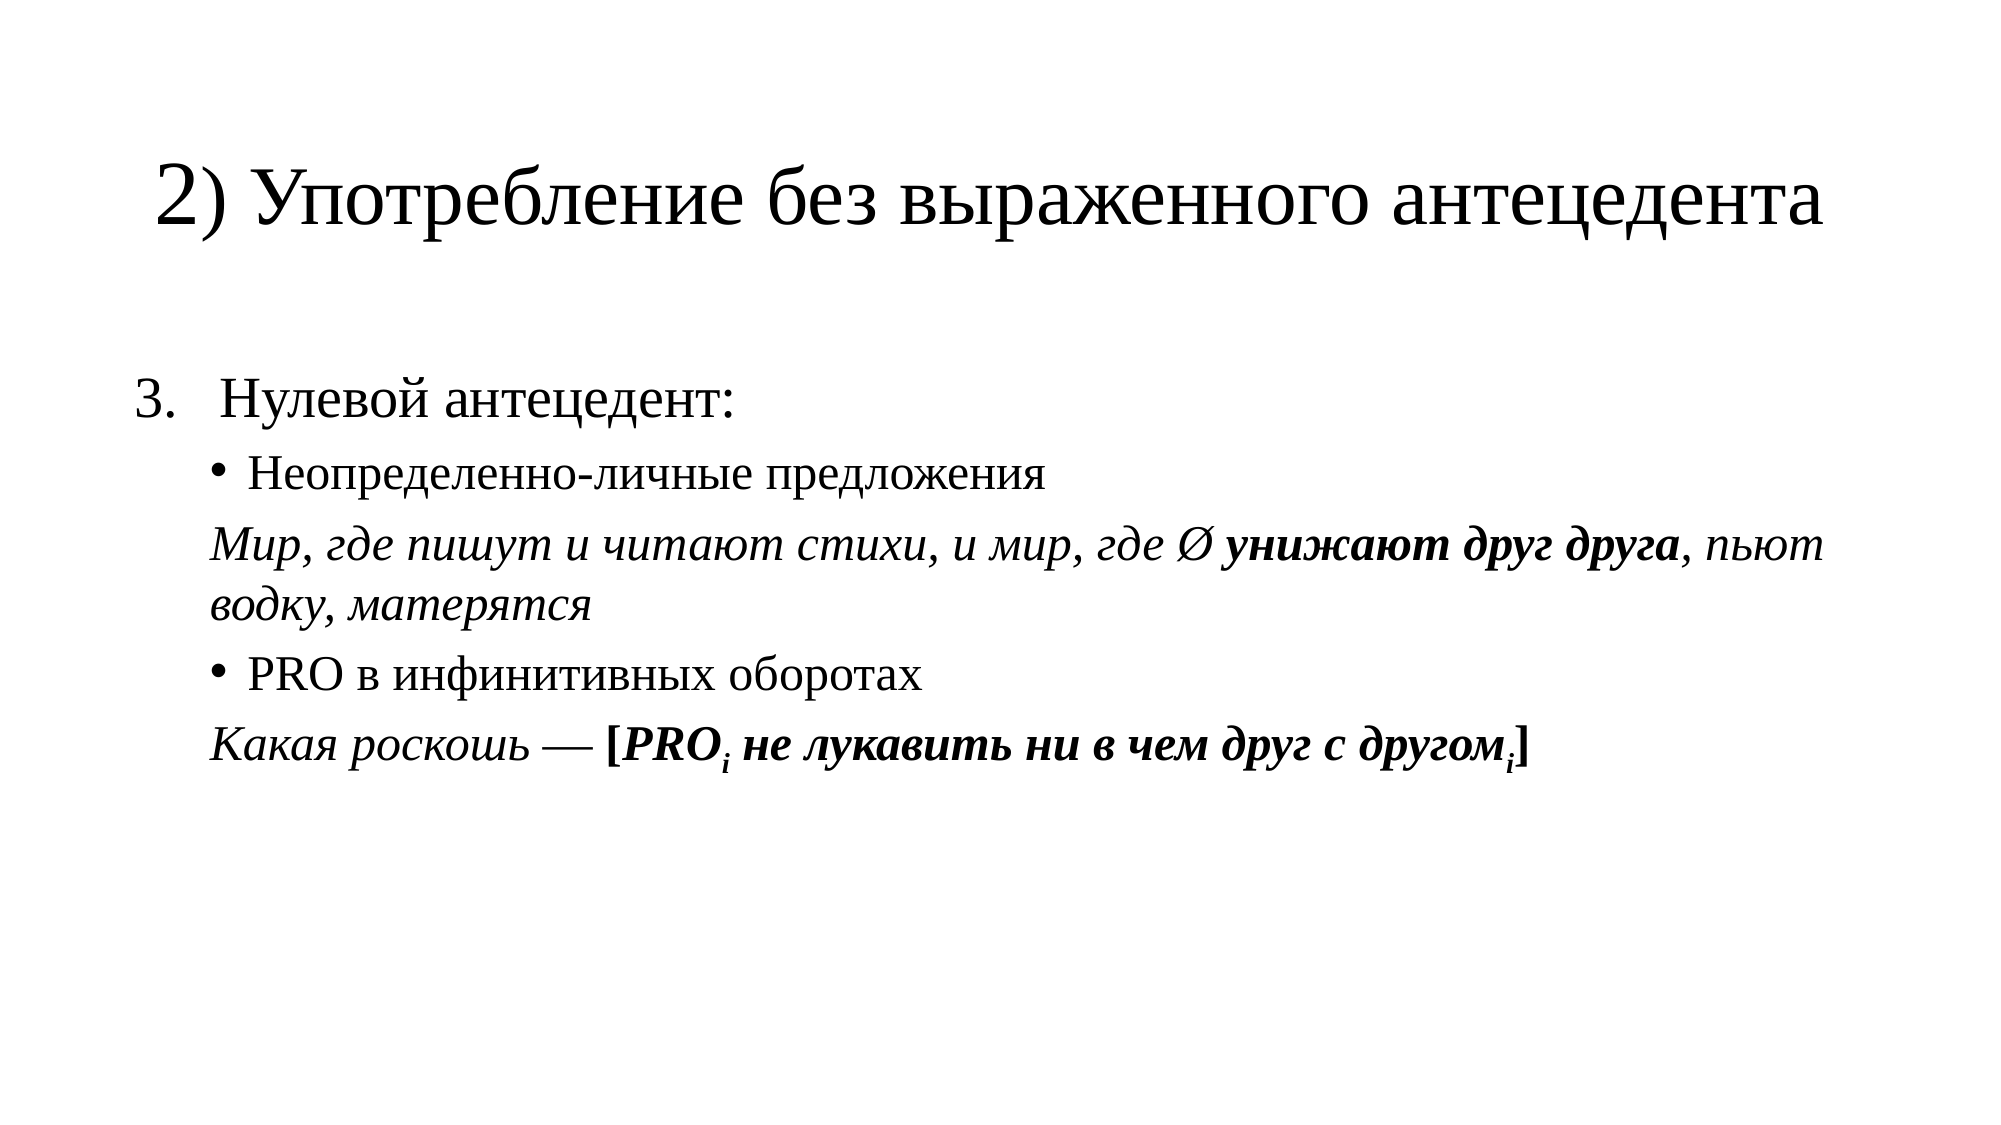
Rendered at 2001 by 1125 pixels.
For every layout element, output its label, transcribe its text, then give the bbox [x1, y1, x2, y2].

title 2) Употребление без выраженного антецедента [139, 86, 1865, 304]
list Нулевой антецедент: Неопределенно-личные предложения Мир, где пишут и читают стихи, и мир, где Ø унижают друг друга, пьют водку, матерятся PRO в инфинитивных оборотах Какая роскошь ― [PROi не лукавить ни в чем друг с другомi] [119, 351, 1845, 1125]
